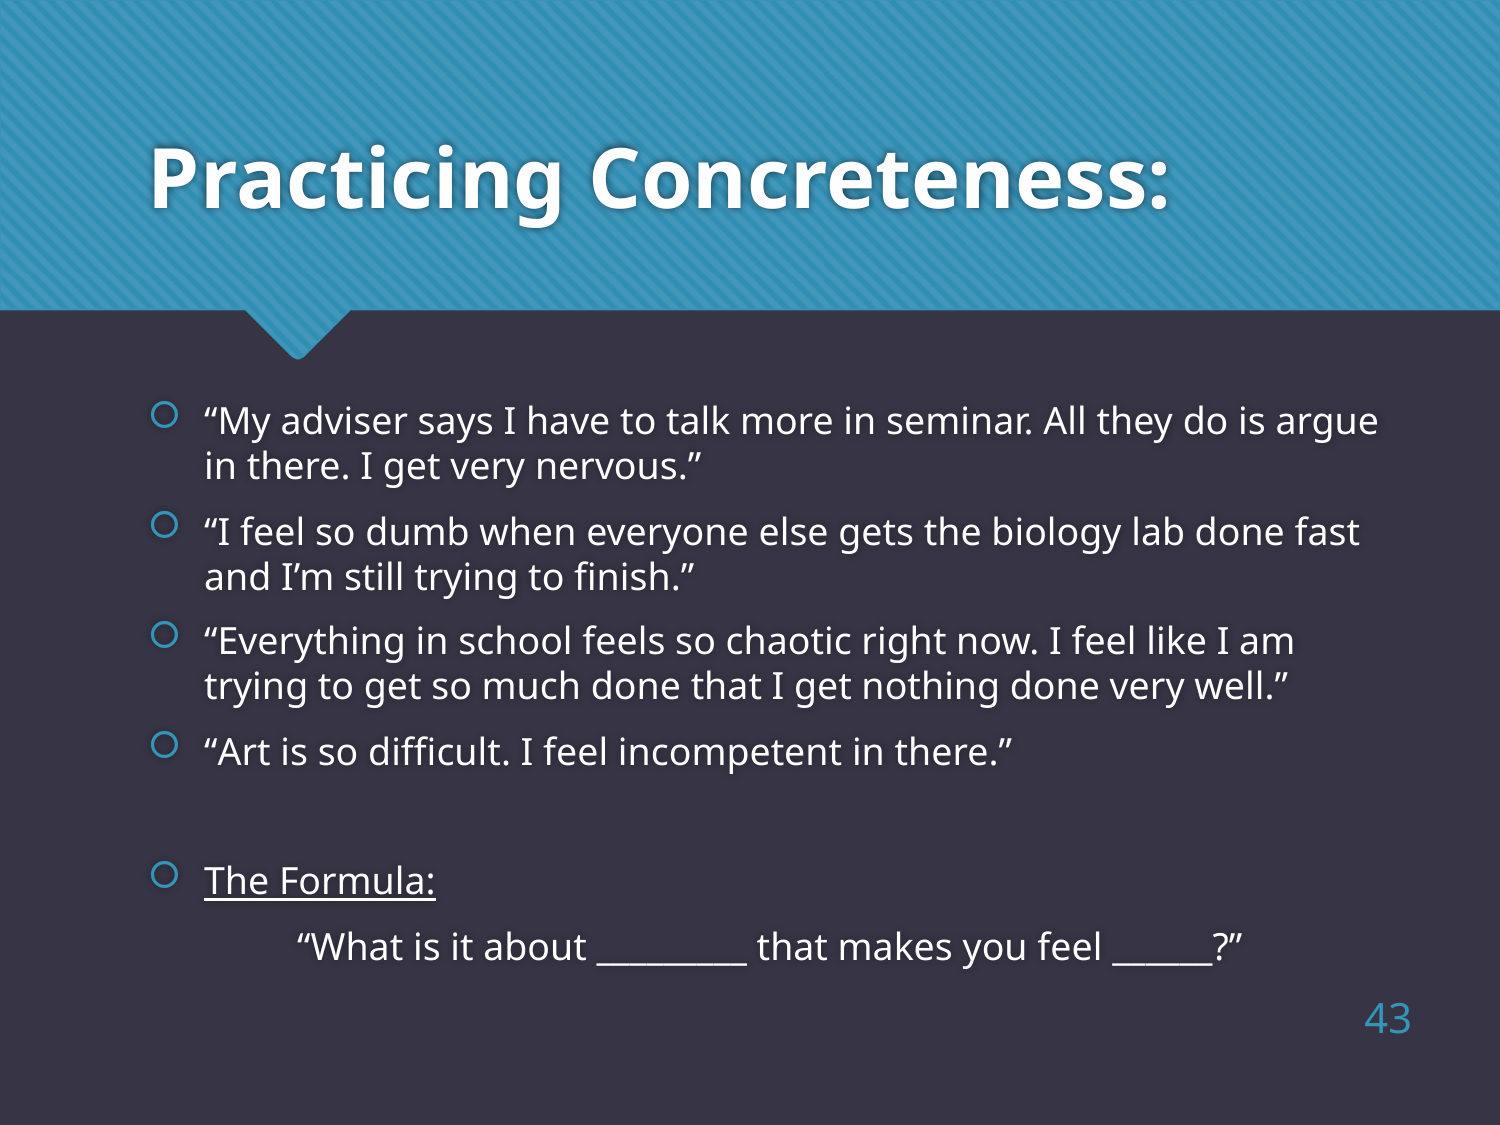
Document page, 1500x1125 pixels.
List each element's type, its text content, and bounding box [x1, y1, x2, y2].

title Practicing Concreteness: [132, 73, 1368, 233]
list “My adviser says I have to talk more in seminar. All they do is argue in there. I get very nervous.” “I feel so dumb when everyone else gets the biology lab done fast and I’m still trying to finish.” “Everything in school feels so chaotic right now. I feel like I am trying to get so much done that I get nothing done very well.” “Art is so difficult. I feel incompetent in there.” The Formula: “What is it about _________ that makes you feel ______?” [132, 474, 1408, 1125]
slide_number 43 [1296, 970, 1428, 1051]
